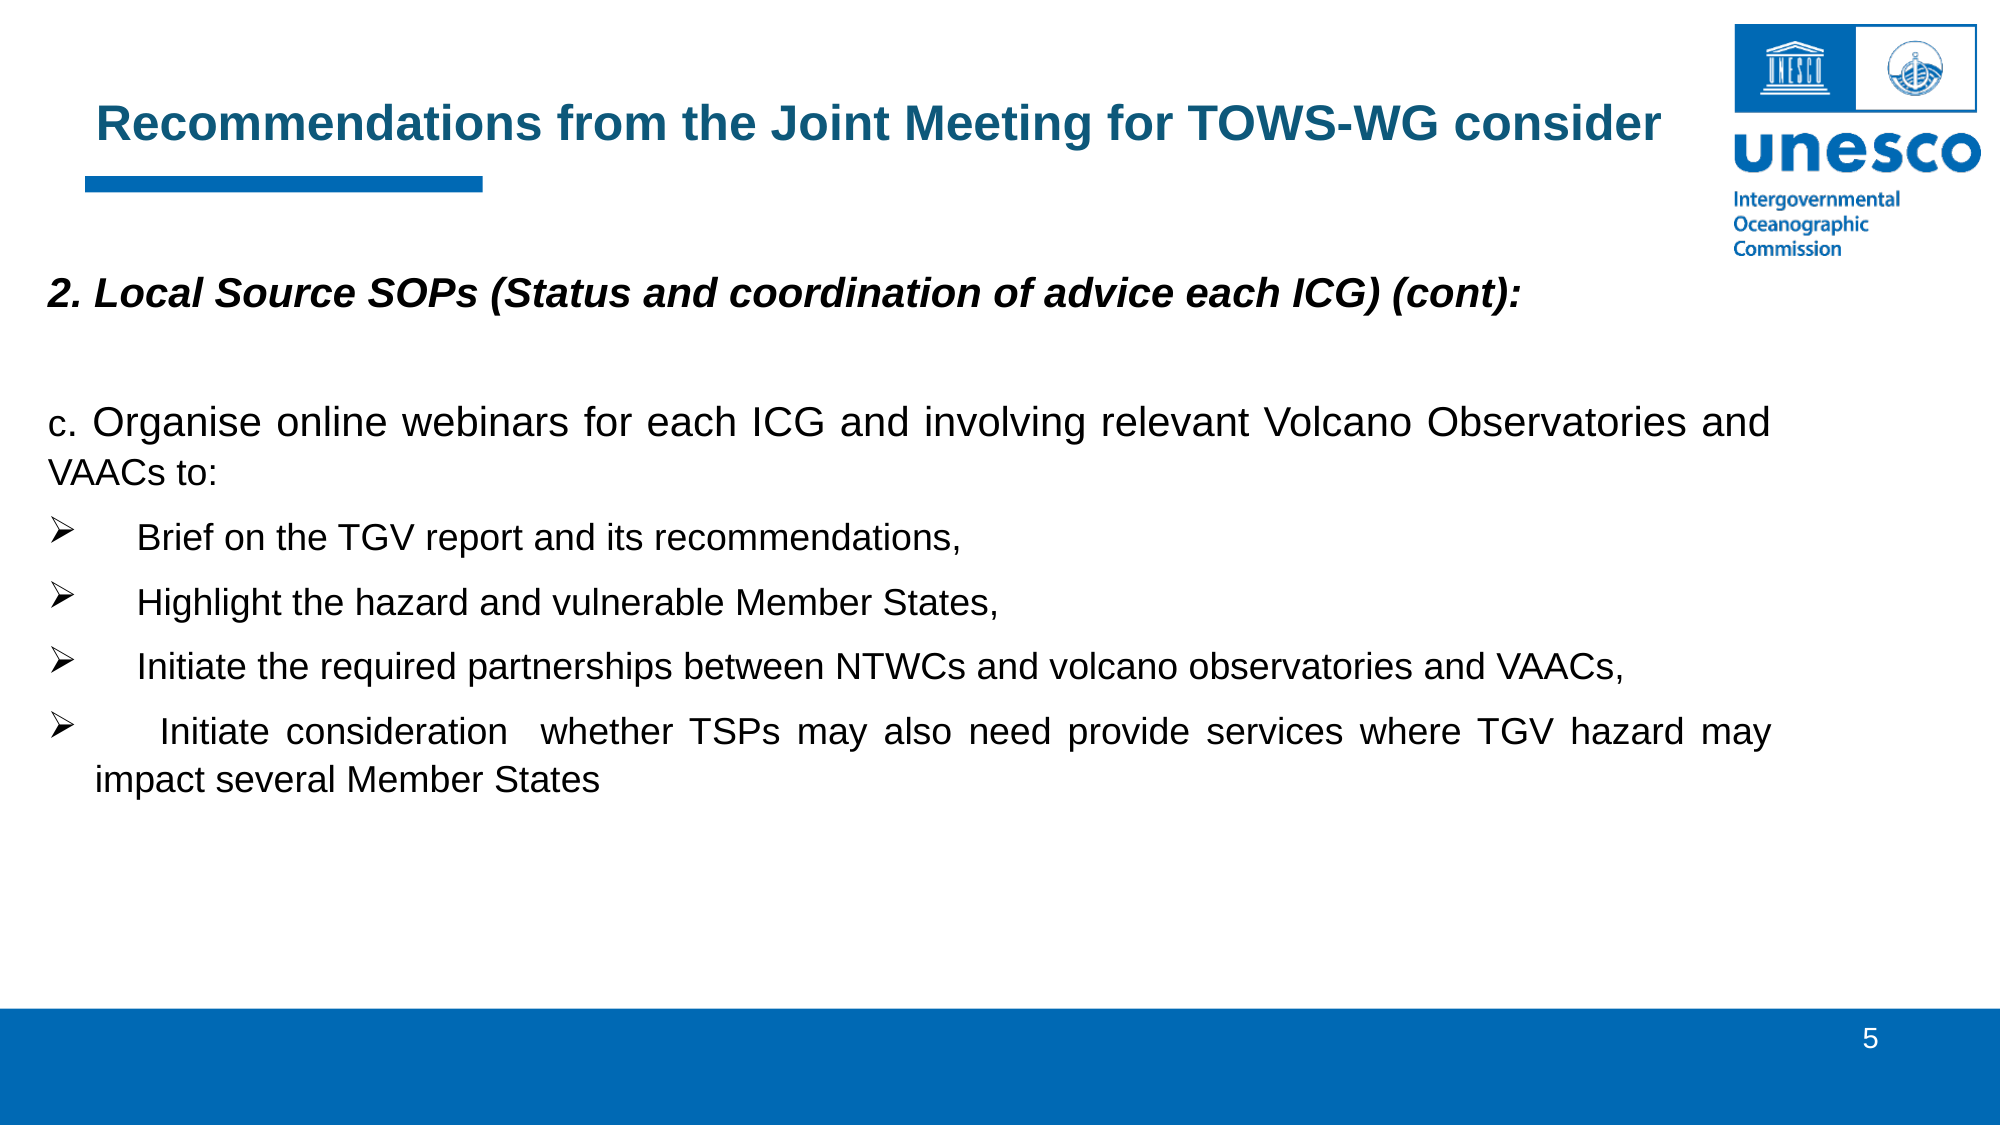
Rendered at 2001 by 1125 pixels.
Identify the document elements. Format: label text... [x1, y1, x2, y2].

text_box Recommendations from the Joint Meeting for TOWS-WG consider [81, 83, 1739, 158]
text_box 2. Local Source SOPs (Status and coordination of advice each ICG) (cont): c. Organise online webinars for each ICG and involving relevant Volcano Observatories and VAACs to: Brief on the TGV report and its recommendations, Highlight the hazard and vulnerable Member States, Initiate the required partnerships between NTWCs and volcano observatories and VAACs, Initiate consideration whether TSPs may also need provide services where TGV hazard may impact several Member States [33, 183, 1787, 898]
text_box 5 [1847, 1012, 2000, 1088]
picture [1734, 24, 1981, 256]
